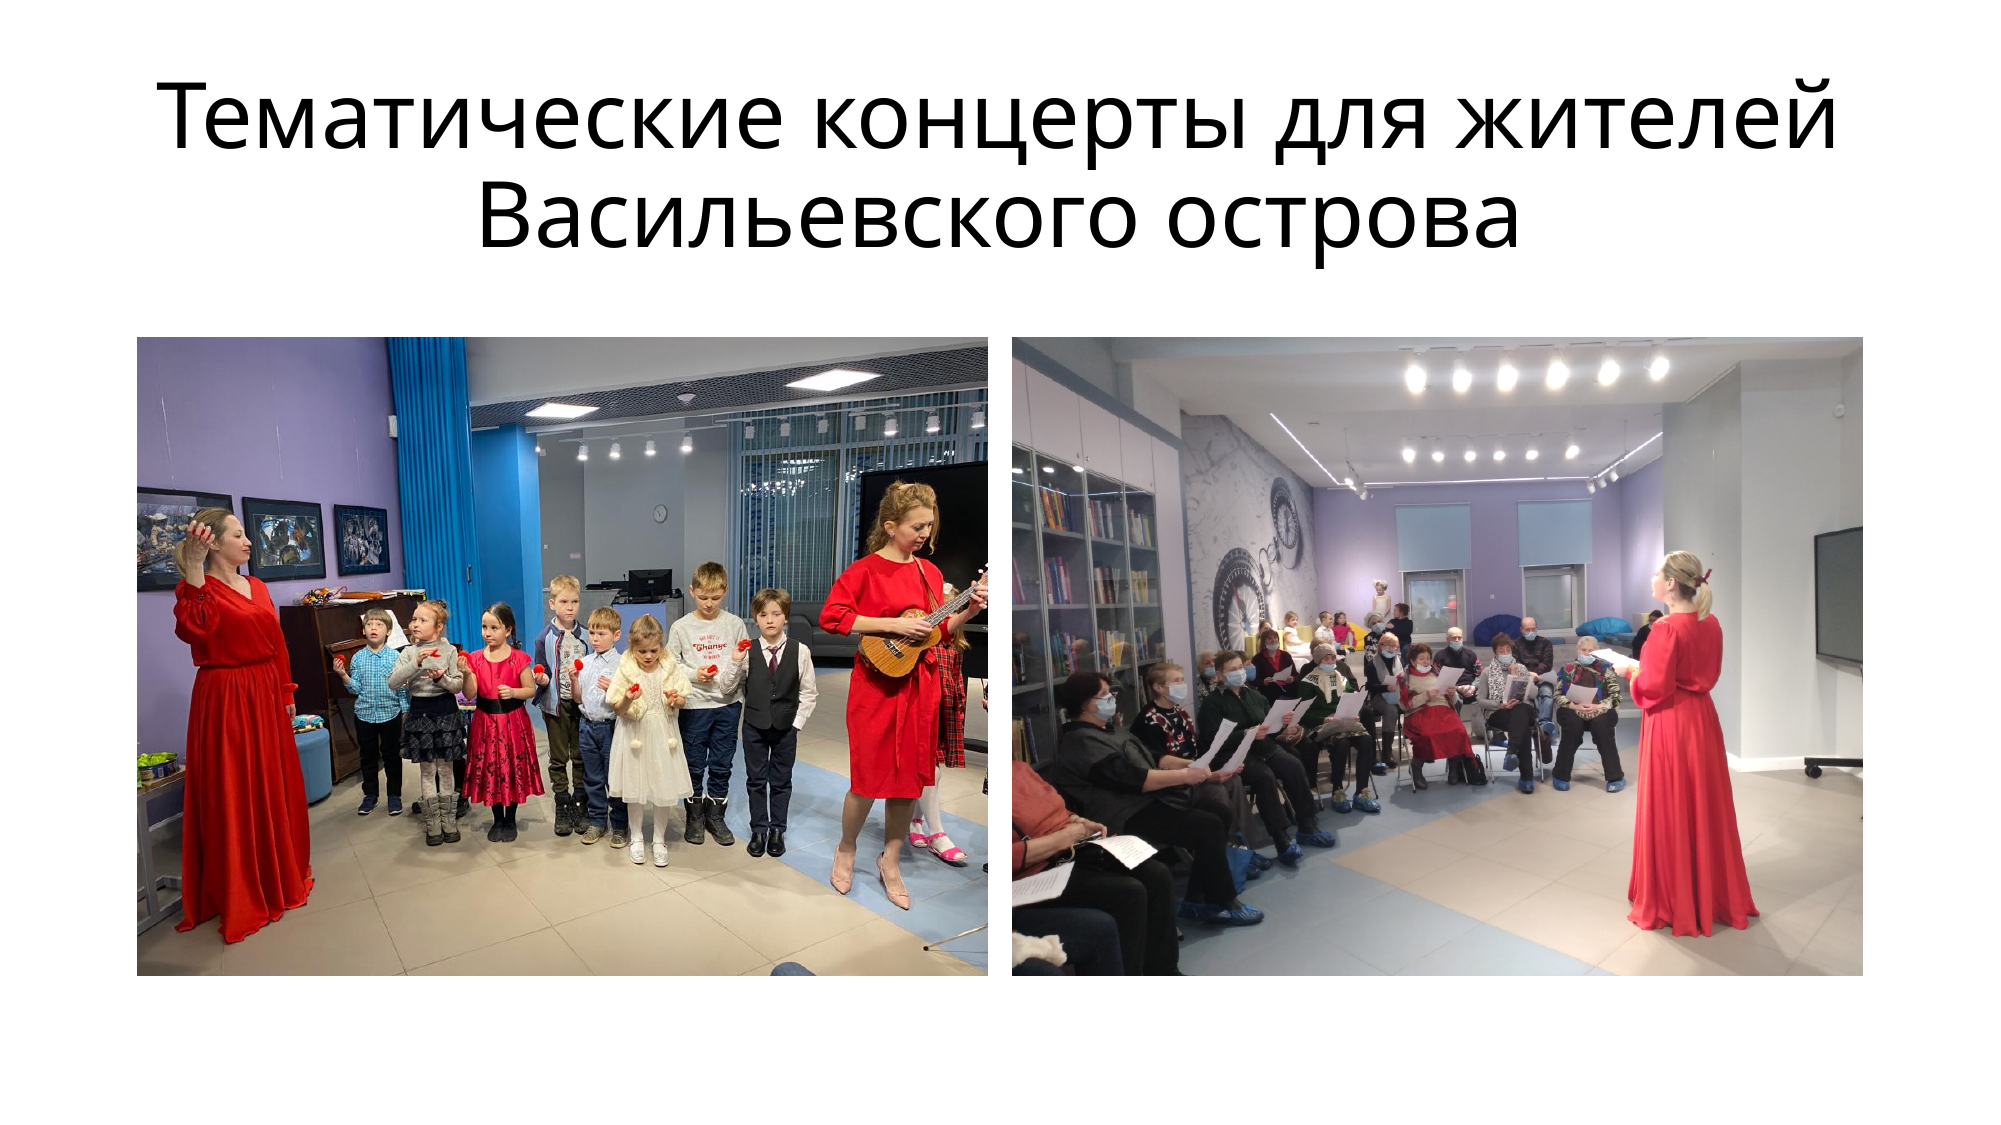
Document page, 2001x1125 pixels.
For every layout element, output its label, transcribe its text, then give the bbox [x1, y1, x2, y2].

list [1012, 337, 1863, 976]
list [137, 337, 988, 976]
title Тематические концерты для жителей Васильевского острова [137, 59, 1863, 278]
